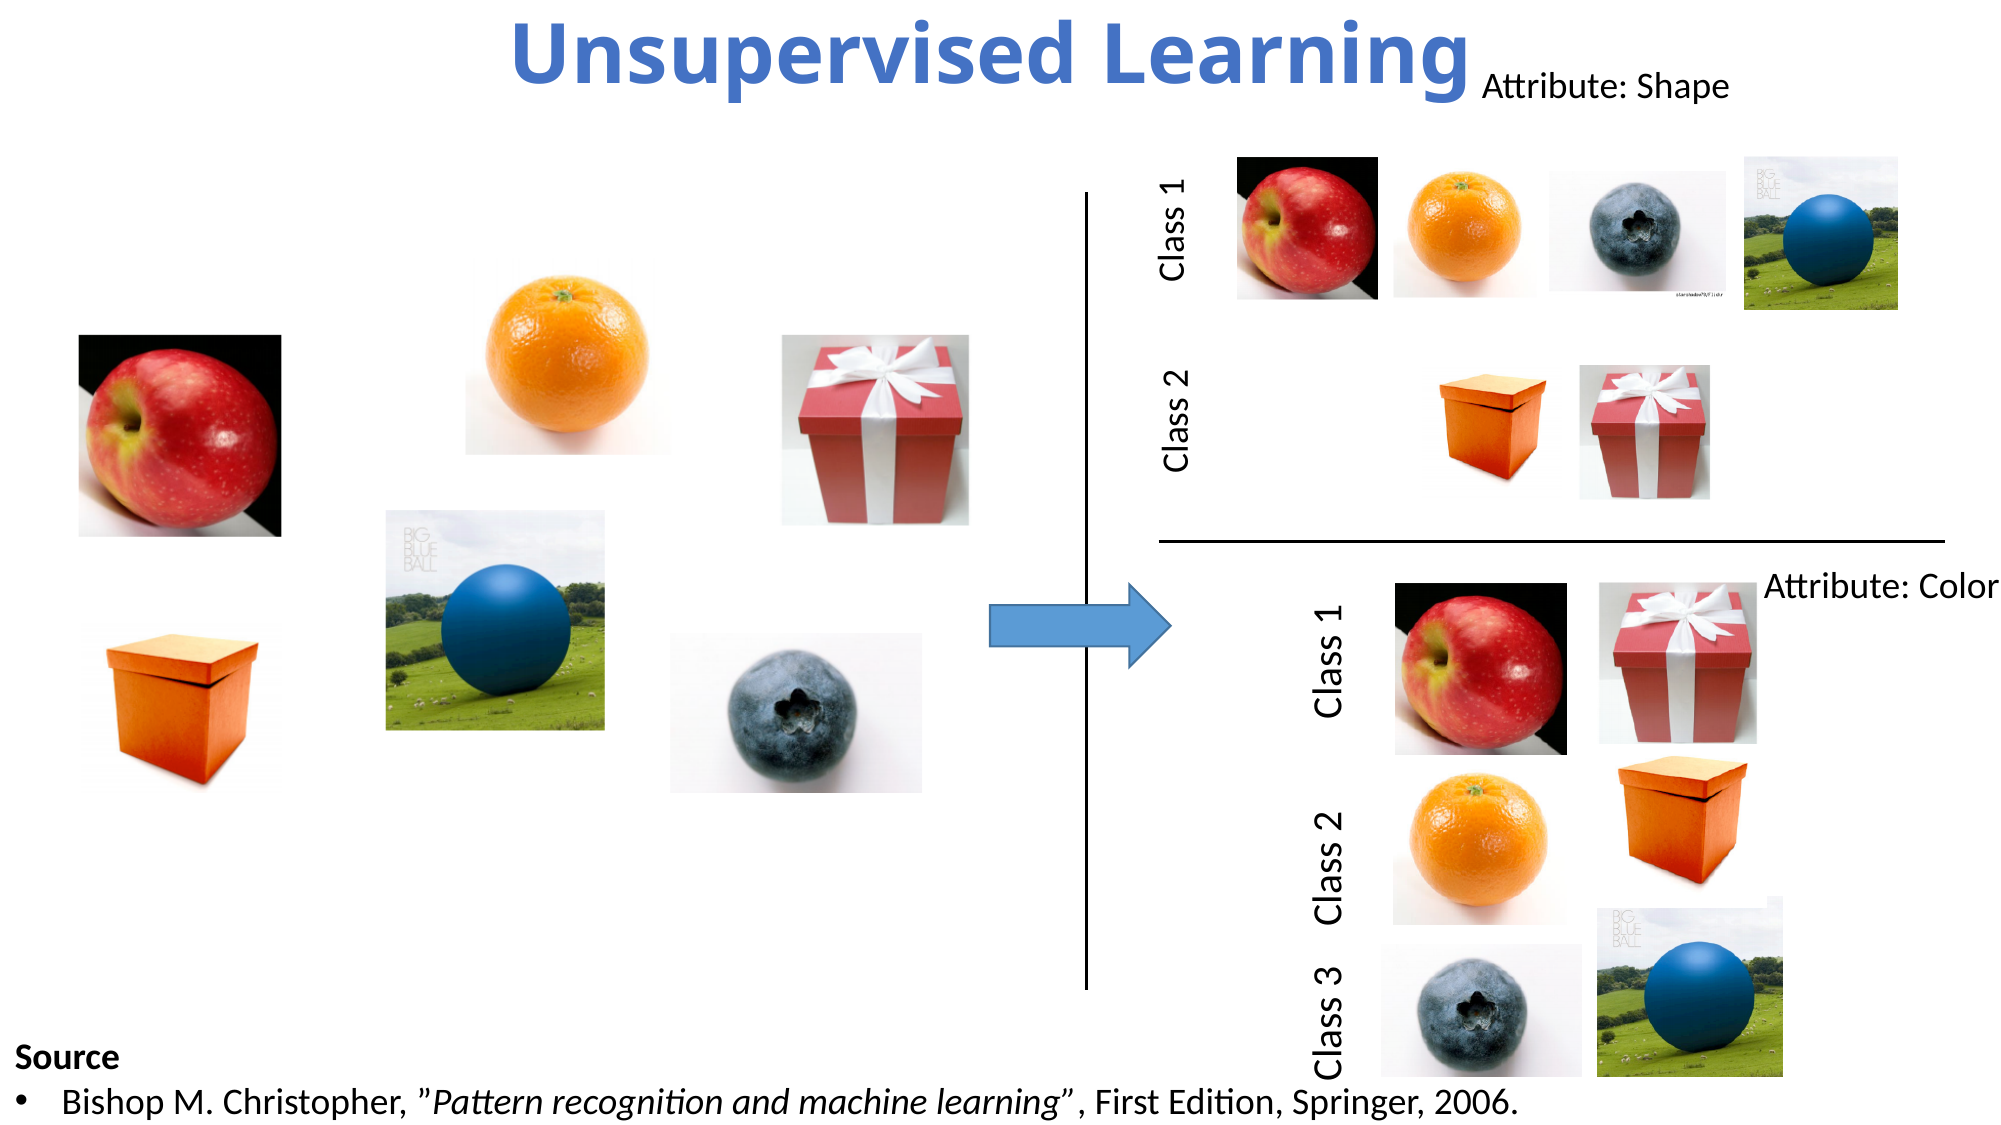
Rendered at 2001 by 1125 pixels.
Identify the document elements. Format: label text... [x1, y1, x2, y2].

text_box [1087, 581, 1173, 670]
text_box [1008, 604, 1086, 648]
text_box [1292, 576, 1795, 1077]
text_box Attribute: Shape [1467, 54, 1746, 113]
text_box Attribute: Color [1749, 554, 2000, 614]
title Unsupervised Learning [128, 0, 1854, 117]
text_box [1138, 113, 1924, 507]
picture [47, 258, 1008, 793]
text_box Source Bishop M. Christopher, ”Pattern recognition and machine learning”, First Edition, Springer, 2006. [0, 1024, 1946, 1125]
